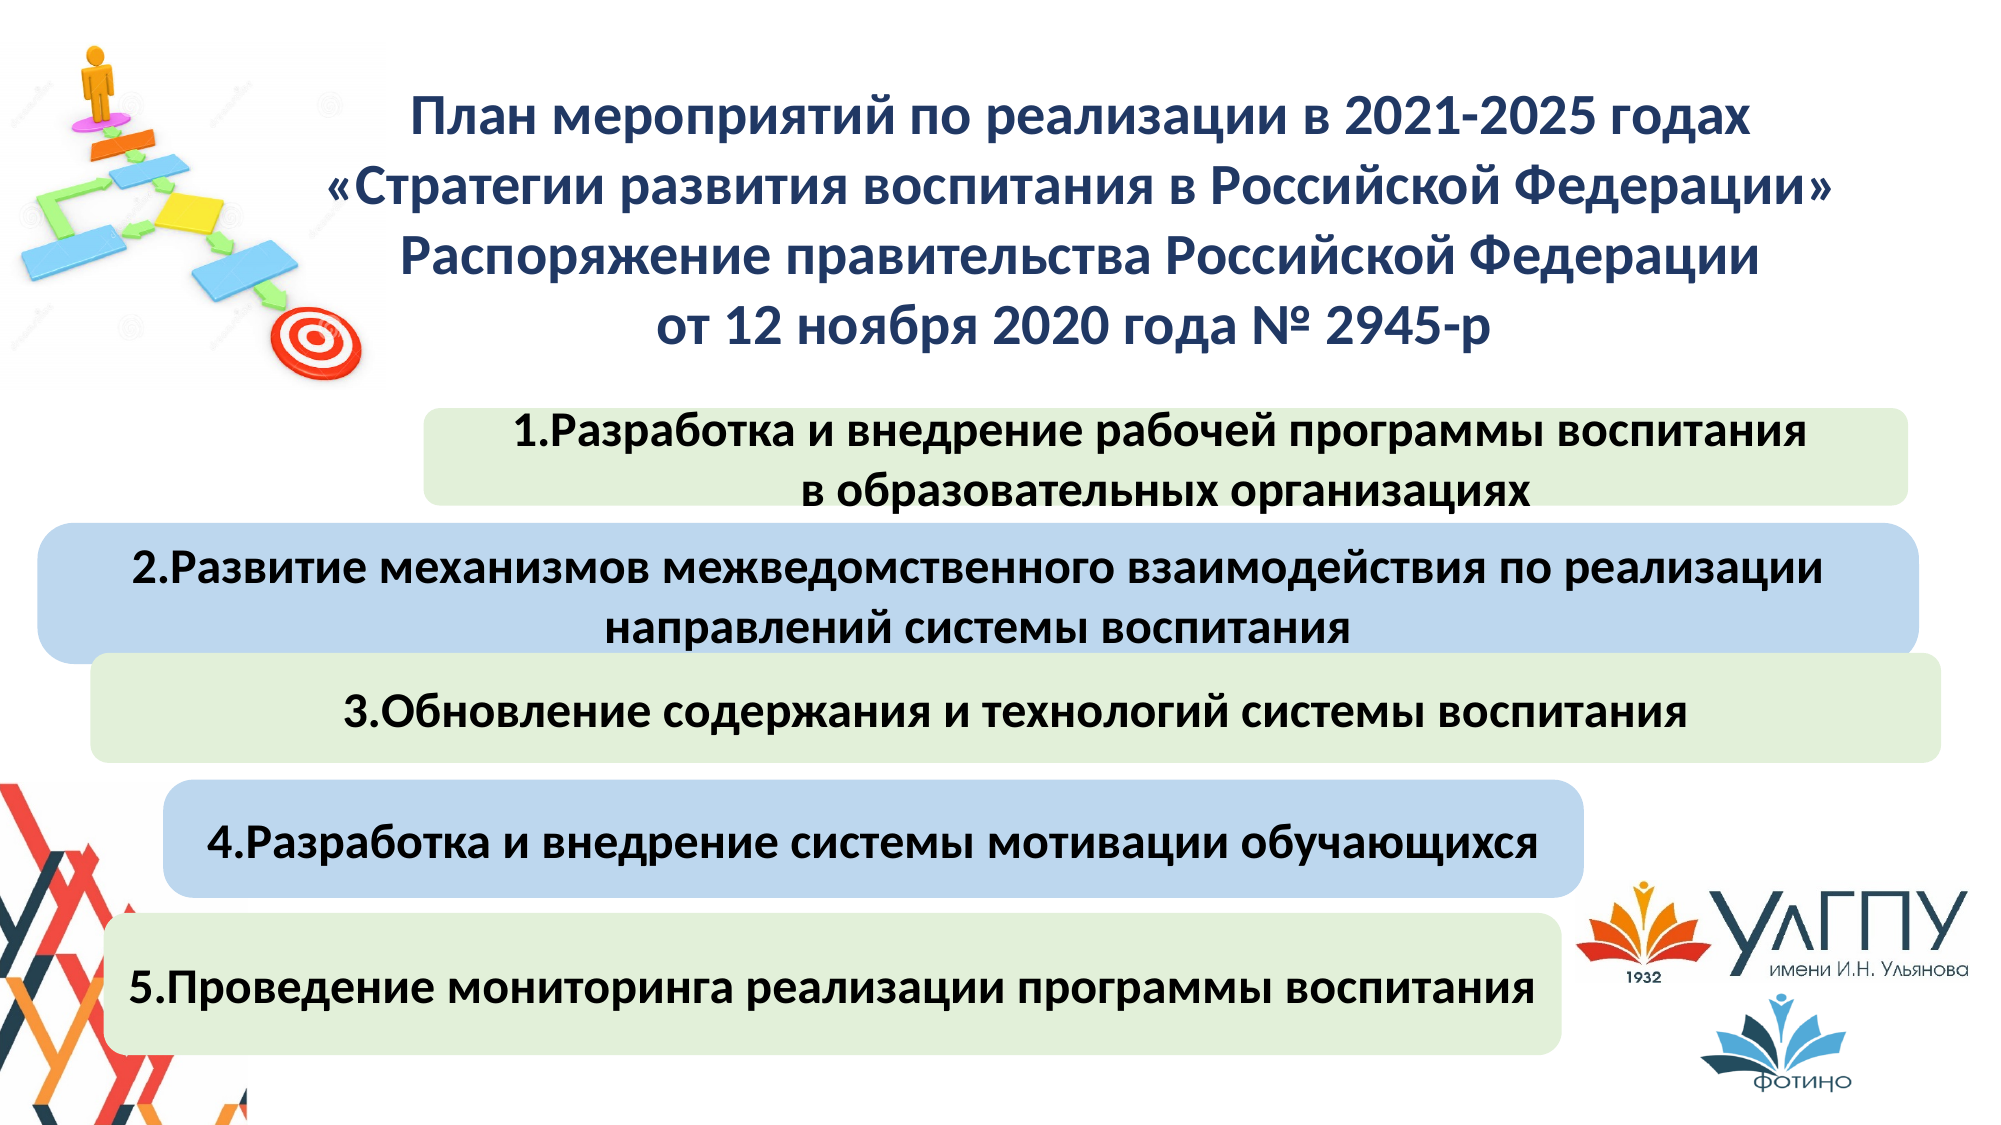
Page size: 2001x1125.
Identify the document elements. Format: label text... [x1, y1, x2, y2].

text_box 3.Обновление содержания и технологий системы воспитания [89, 651, 1943, 764]
picture [0, 41, 386, 390]
text_box 4.Разработка и внедрение системы мотивации обучающихся [179, 778, 1585, 899]
text_box План мероприятий по реализации в 2021-2025 годах «Стратегии развития воспитания в Российской Федерации» Распоряжение правительства Российской Федерации от 12 ноября 2020 года № 2945-р [386, 61, 1955, 382]
picture [1695, 986, 1860, 1094]
picture [0, 782, 248, 1125]
text_box 2.Развитие механизмов межведомственного взаимодействия по реализации направлений системы воспитания [36, 521, 1921, 666]
text_box 1.Разработка и внедрение рабочей программы воспитания в образовательных организациях [422, 407, 1910, 507]
text_box 5.Проведение мониторинга реализации программы воспитания [248, 911, 1563, 1057]
picture [1575, 880, 1970, 983]
